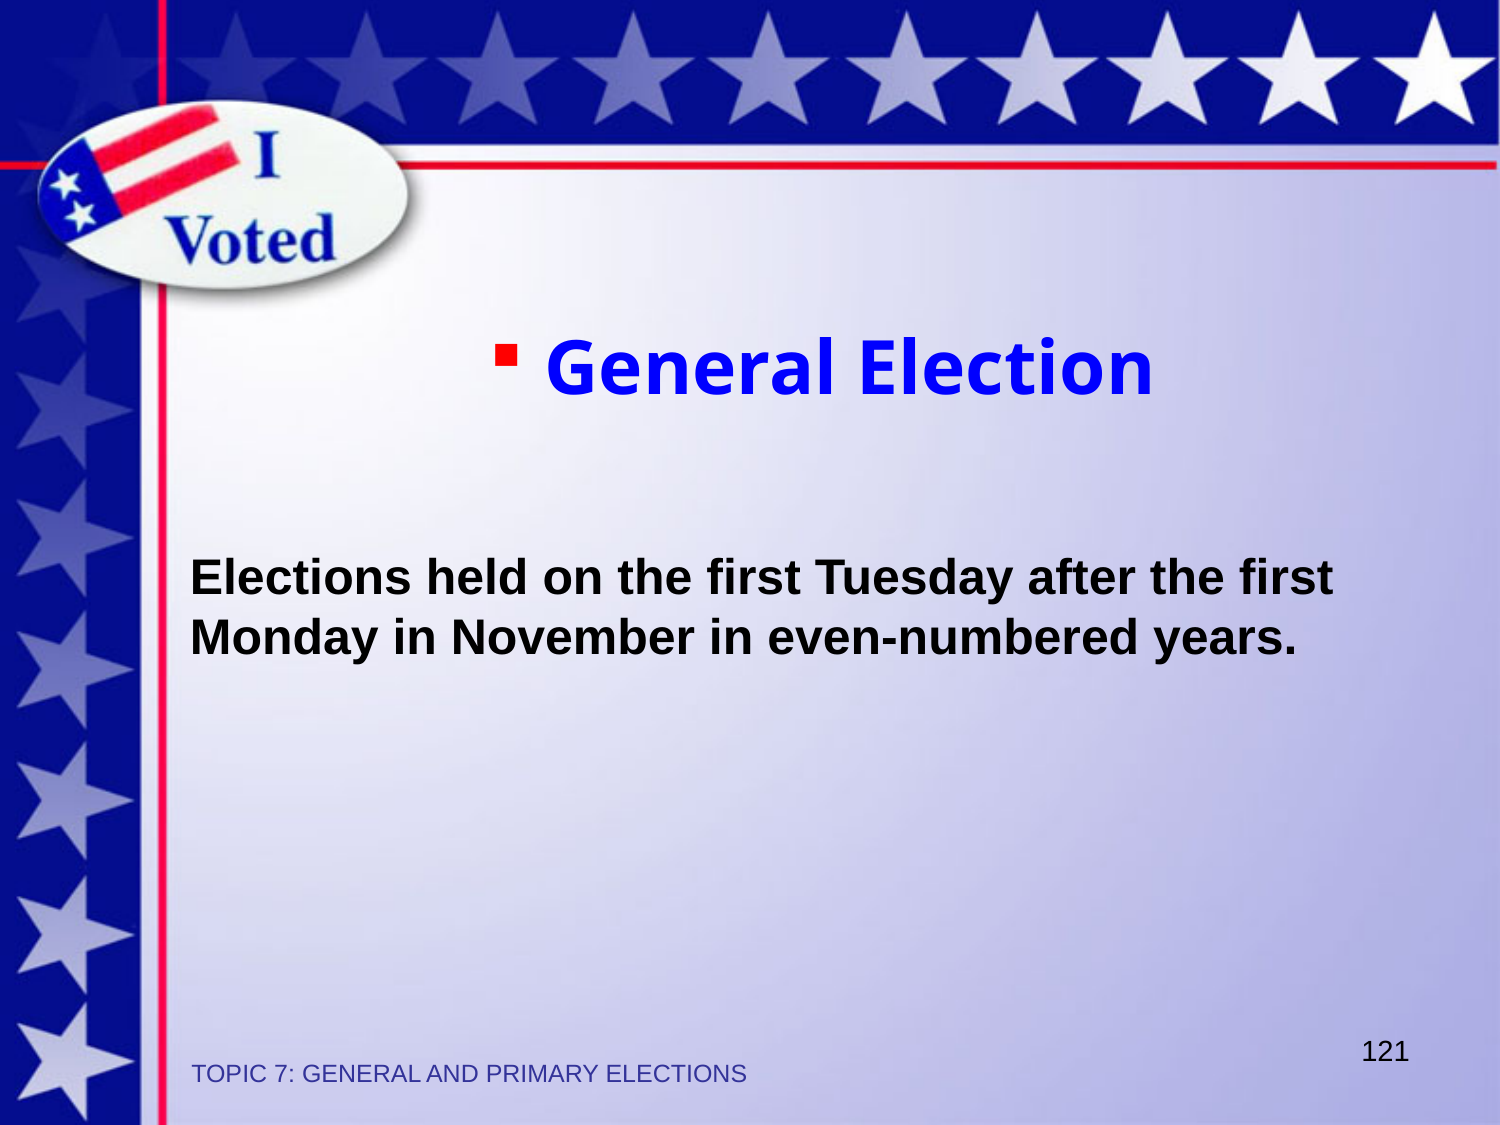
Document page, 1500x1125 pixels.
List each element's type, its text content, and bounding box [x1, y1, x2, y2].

picture [0, 0, 1500, 1125]
text_box TOPIC 7: GENERAL AND PRIMARY ELECTIONS [176, 1050, 764, 1095]
slide_number 121 [1074, 1024, 1426, 1103]
list Elections held on the first Tuesday after the first Monday in November in even-numbered years. [174, 537, 1438, 838]
text_box General Election [474, 312, 1450, 523]
